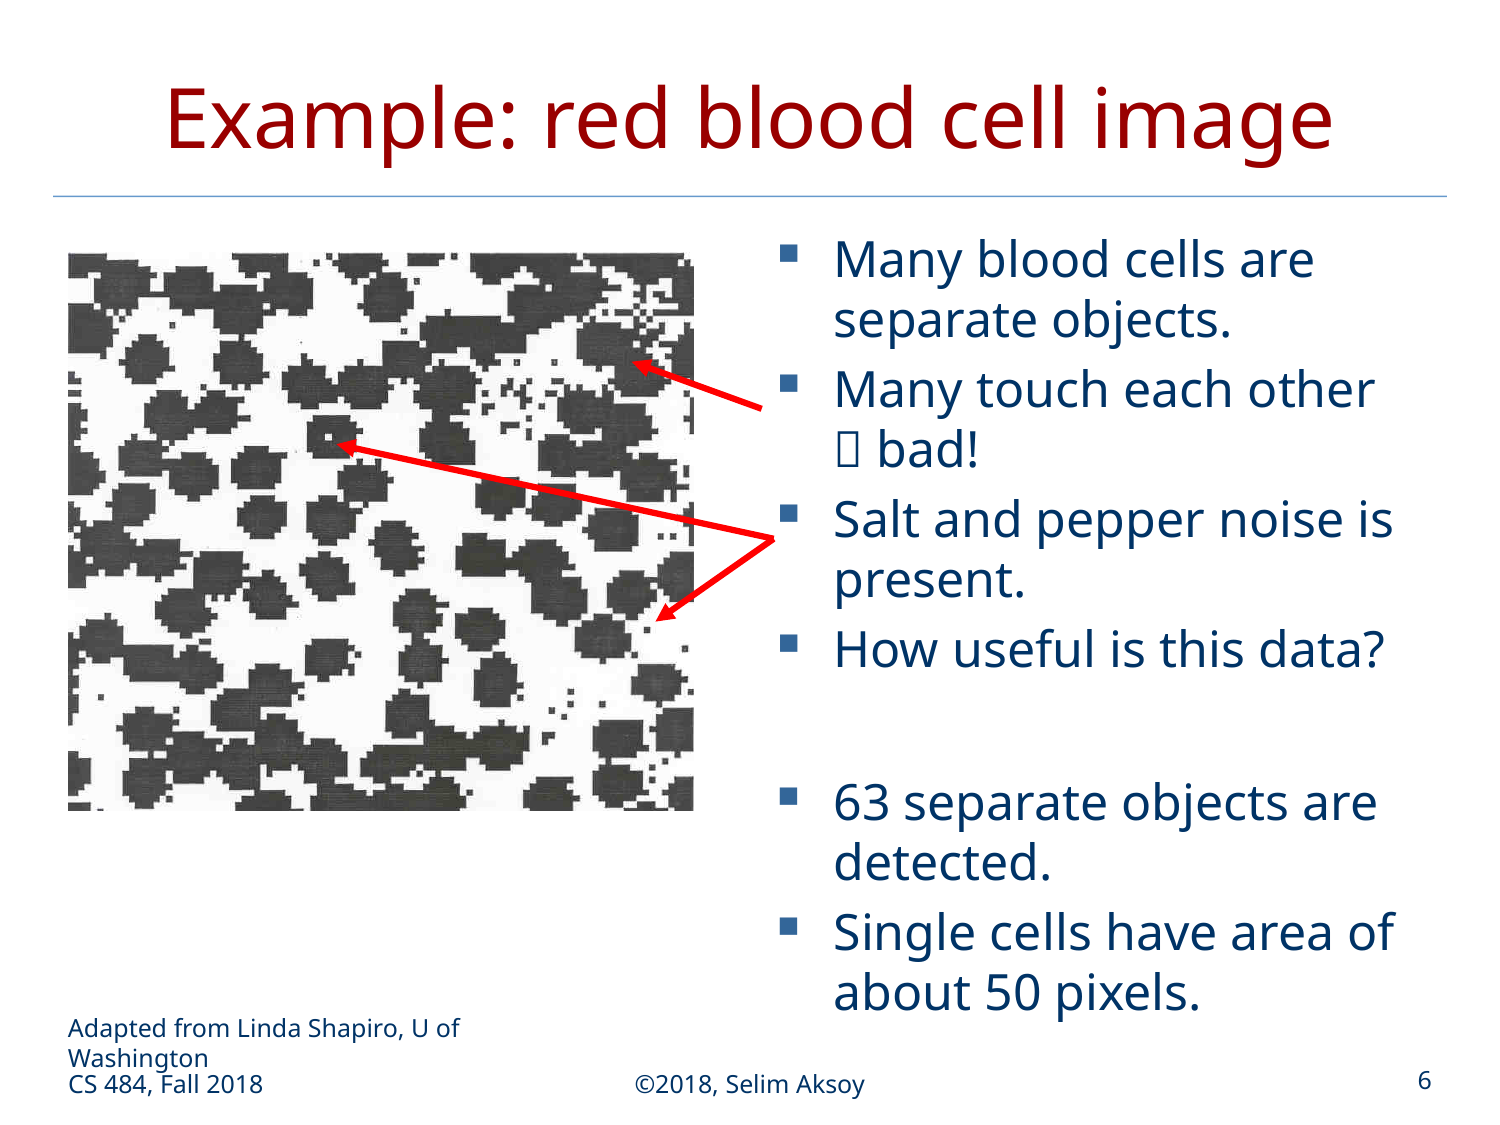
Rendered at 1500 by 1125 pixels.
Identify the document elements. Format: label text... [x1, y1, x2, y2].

text_box Adapted from Linda Shapiro, U of Washington [53, 1005, 616, 1081]
slide_number CS 484, Fall 2018 [52, 1052, 366, 1107]
slide_number 6 [1134, 1052, 1448, 1107]
text_box 63 separate objects are detected. Single cells have area of about 50 pixels. [762, 763, 1447, 1023]
list Many blood cells are separate objects. Many touch each other  bad! Salt and pepper noise is present. How useful is this data? [762, 220, 1447, 705]
footer ©2018, Selim Aksoy [511, 1052, 988, 1107]
title Example: red blood cell image [53, 31, 1447, 173]
picture [68, 252, 694, 811]
